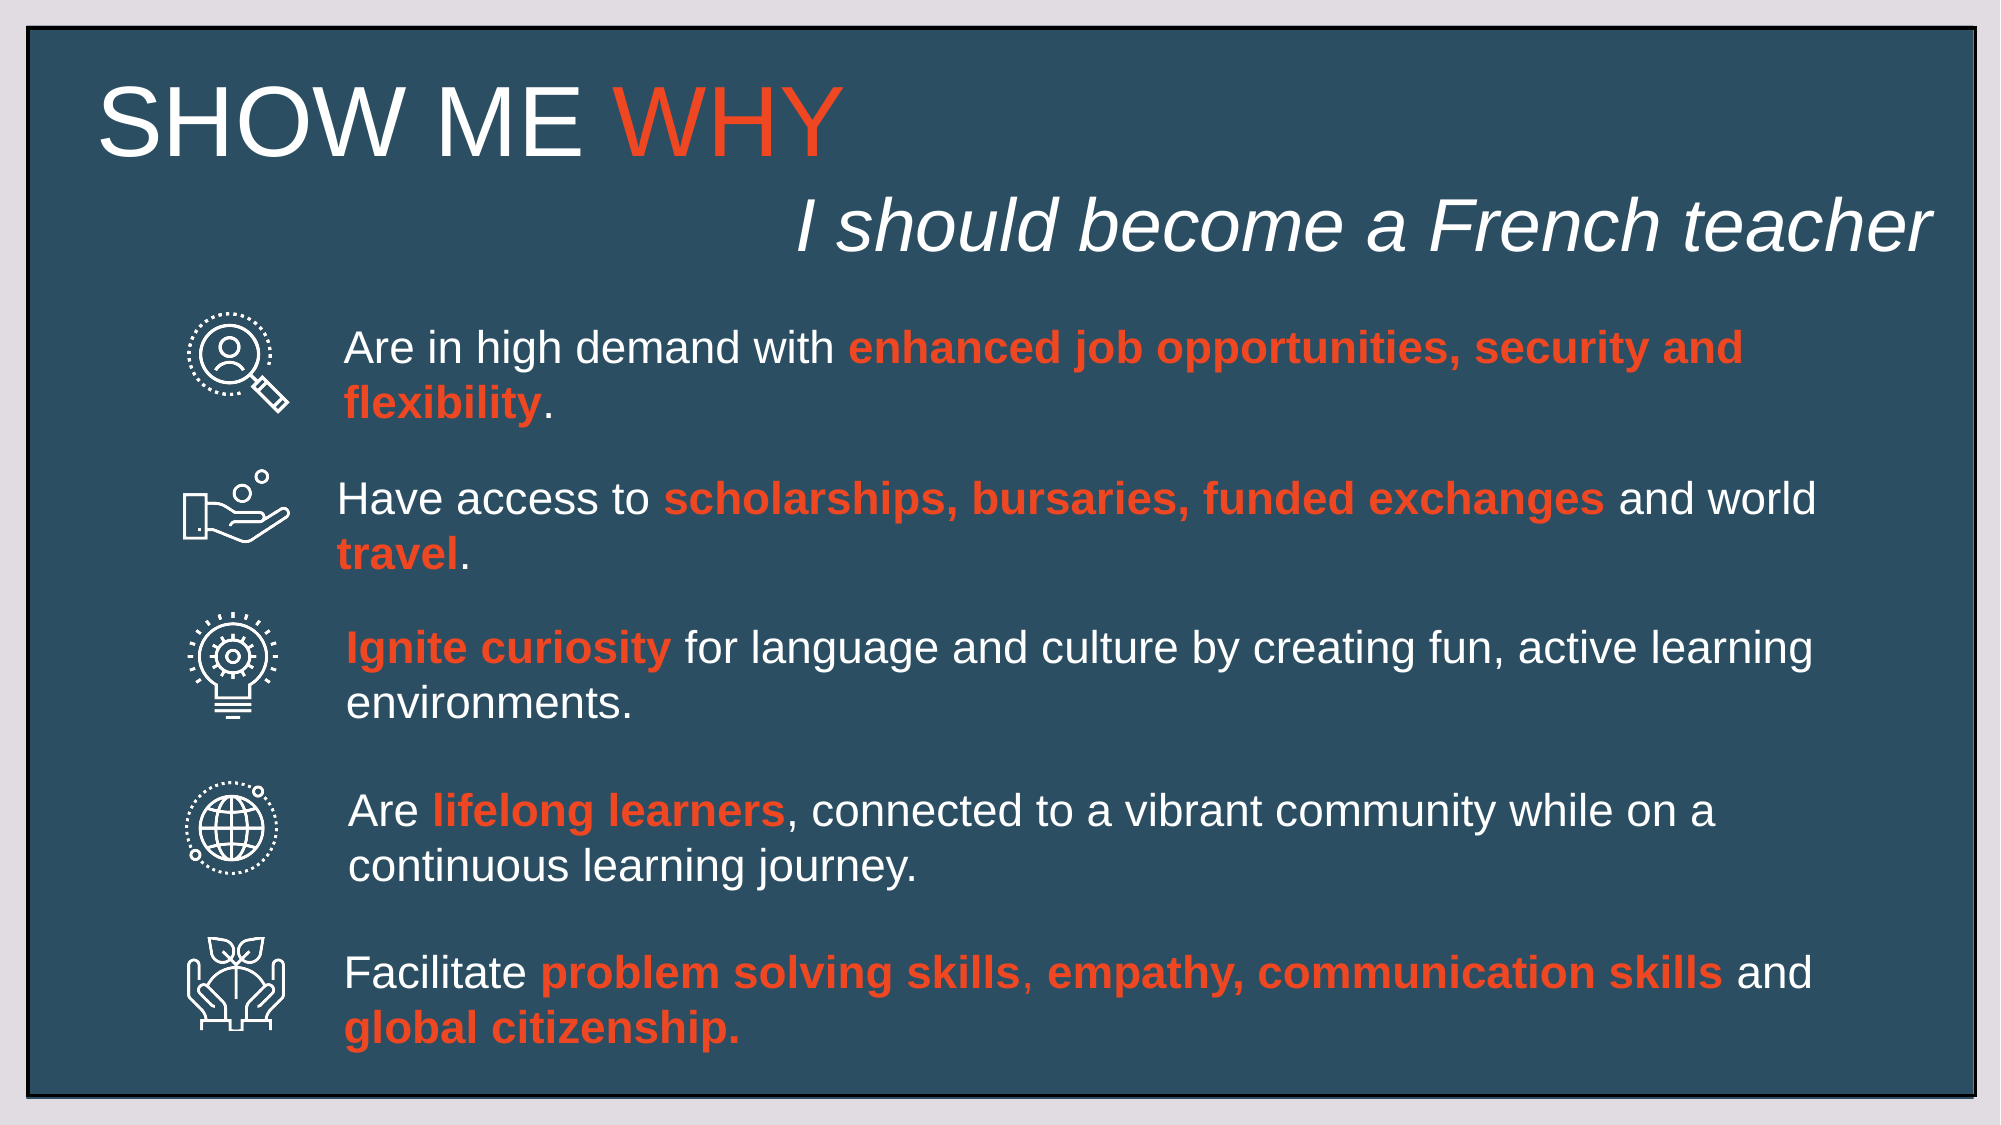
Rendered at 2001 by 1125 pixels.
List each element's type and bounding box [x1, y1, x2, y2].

picture [187, 312, 290, 414]
picture [183, 461, 290, 545]
picture [181, 612, 278, 719]
picture [187, 937, 285, 1031]
picture [185, 781, 278, 875]
text_box [27, 27, 1976, 1097]
